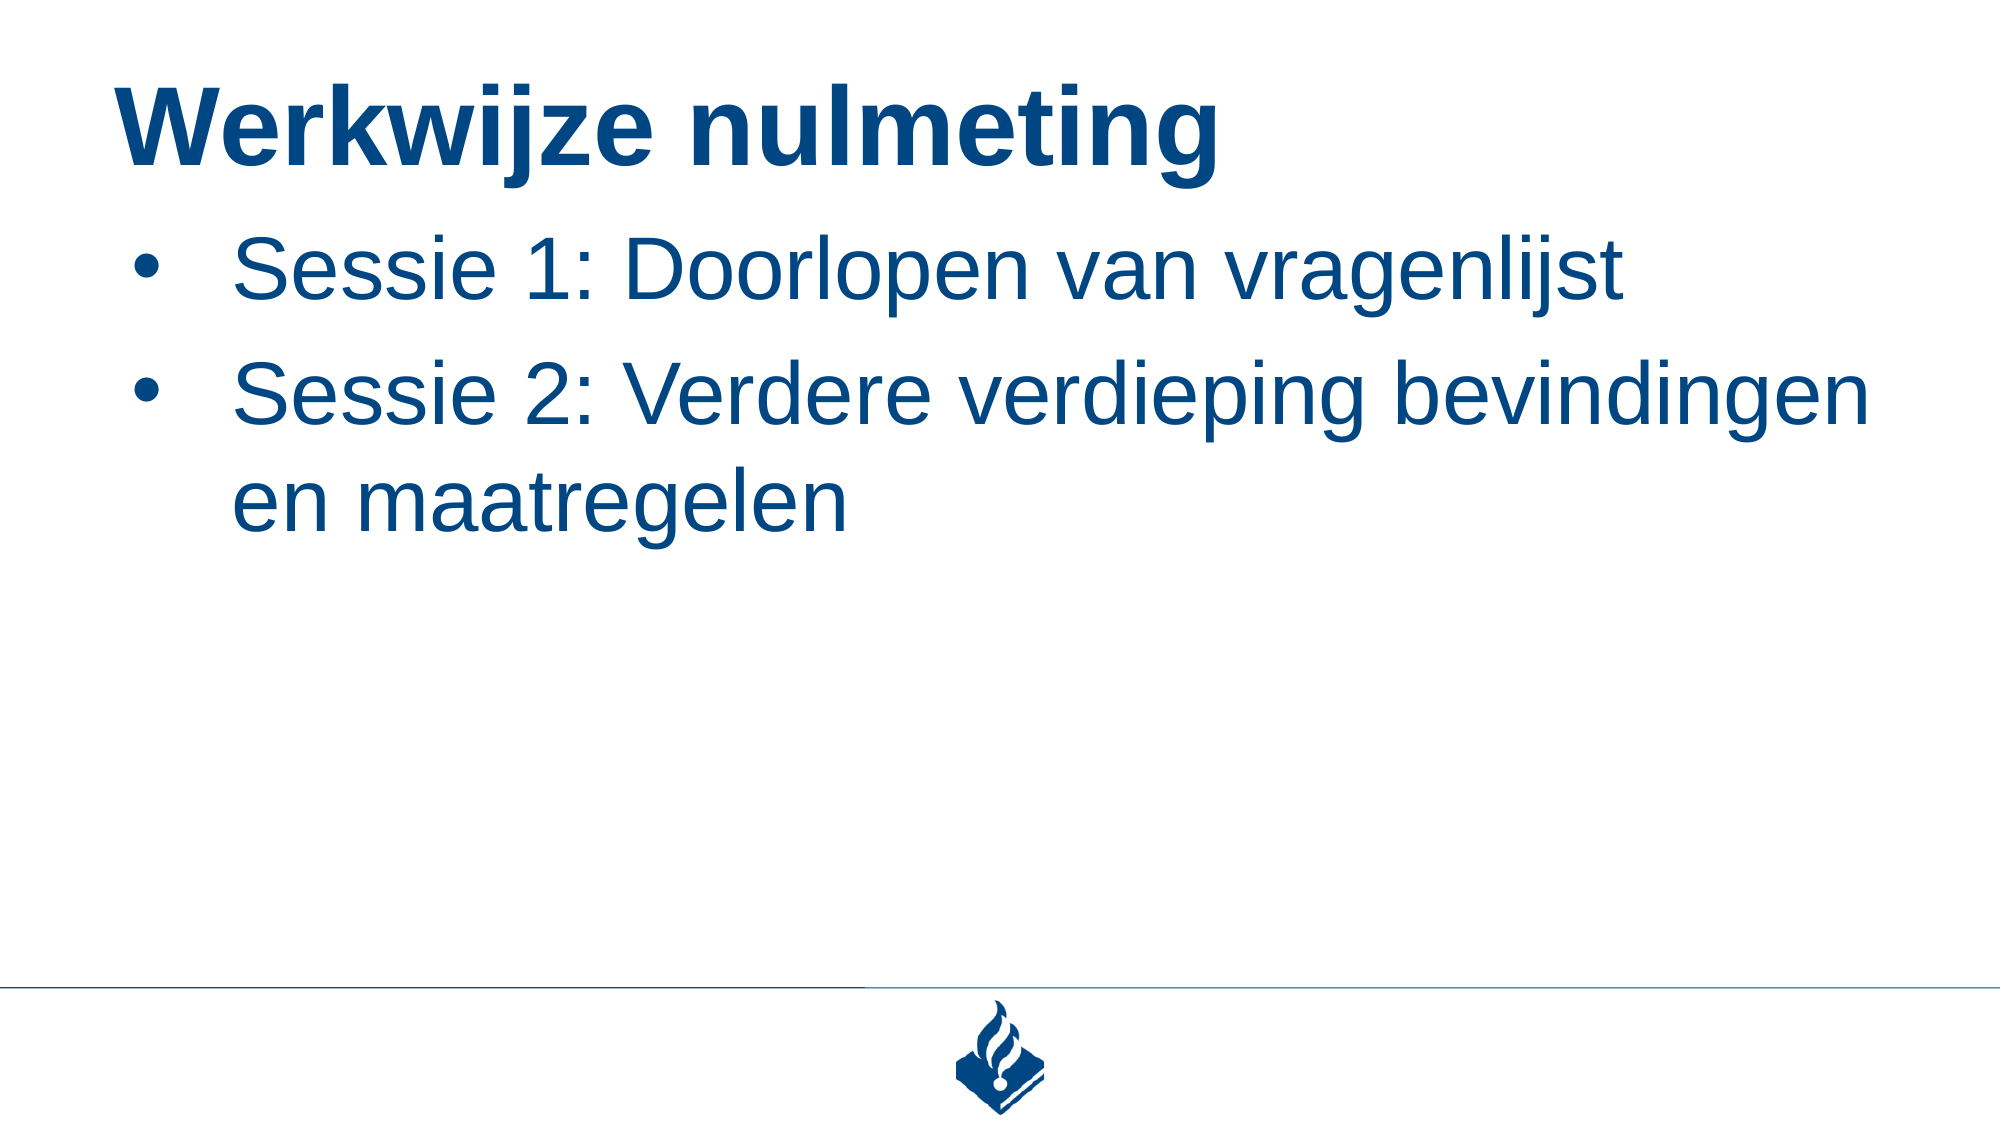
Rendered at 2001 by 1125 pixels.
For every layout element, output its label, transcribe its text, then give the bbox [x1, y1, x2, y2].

picture [945, 989, 1055, 1125]
title Werkwijze nulmeting [99, 45, 1900, 197]
subtitle Sessie 1: Doorlopen van vragenlijst Sessie 2: Verdere verdieping bevindingen en maatregelen [102, 196, 1914, 965]
